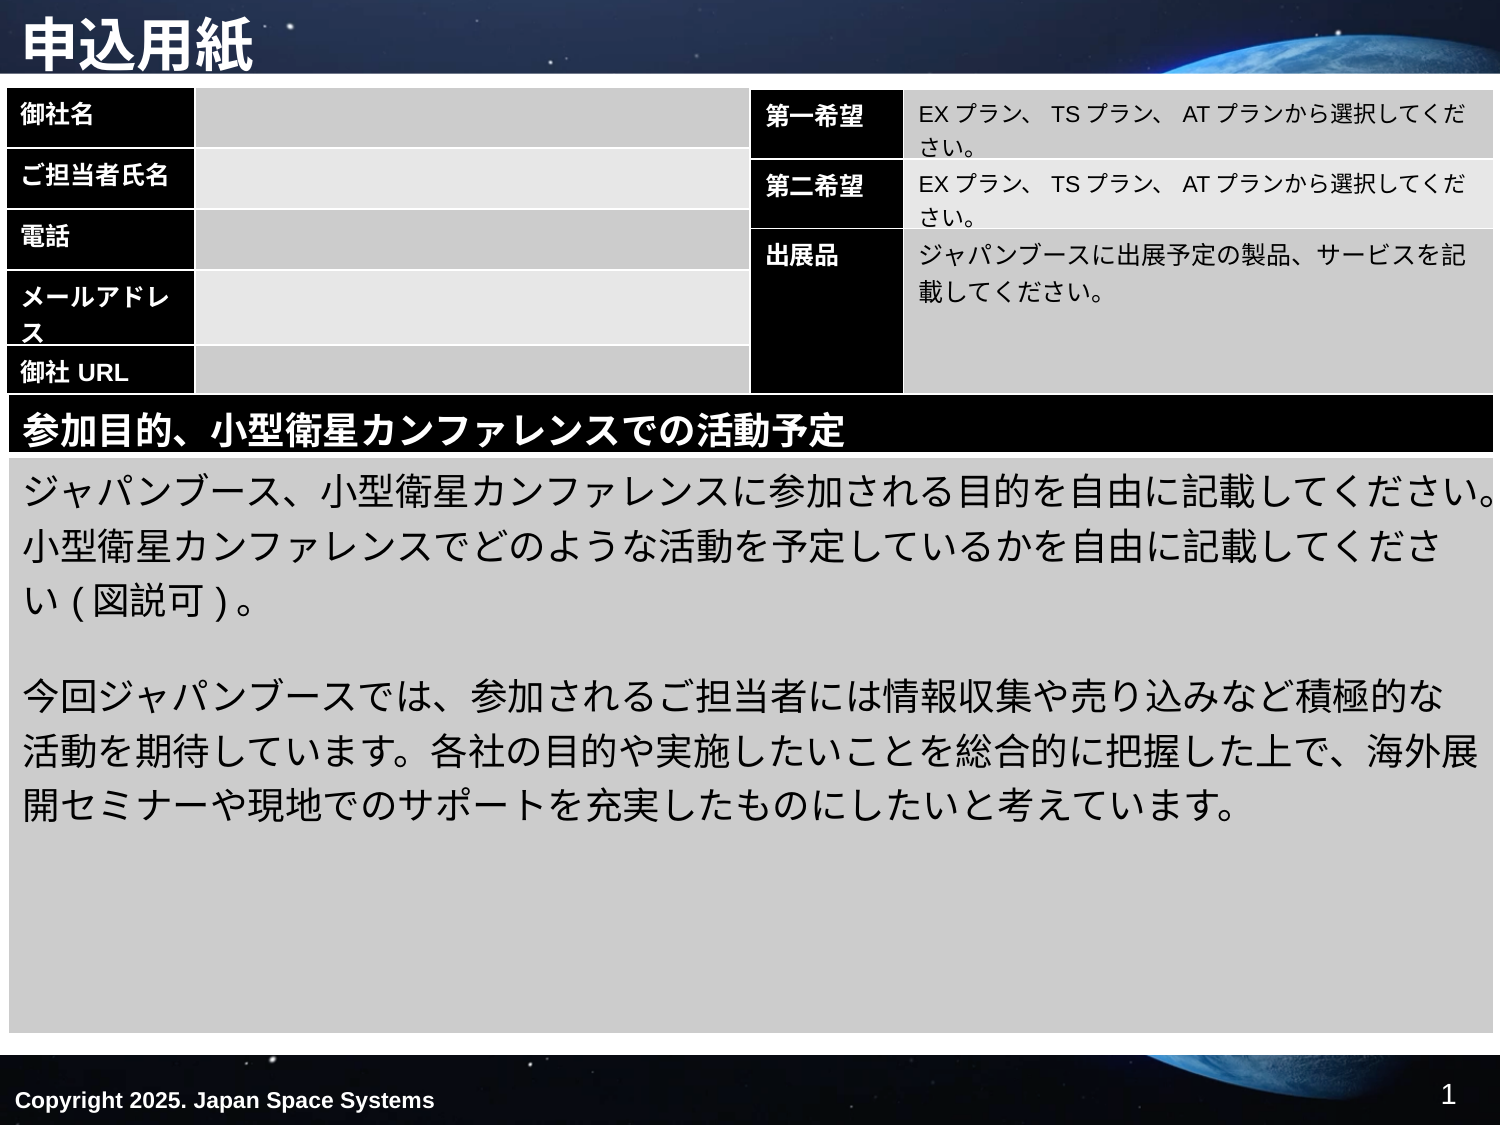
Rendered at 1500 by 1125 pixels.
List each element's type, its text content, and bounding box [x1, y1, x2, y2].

picture [0, 0, 1500, 73]
table_cell ジャパンブースに出展予定の製品、サービスを記載してください。 [904, 229, 1493, 393]
table_cell [196, 149, 749, 208]
table_cell 第二希望 [751, 160, 903, 228]
table_cell EXプラン、TSプラン、ATプランから選択してください。 [904, 160, 1493, 228]
table_cell メールアドレス [7, 271, 194, 344]
table_header EXプラン、TSプラン、ATプランから選択してください。 [904, 90, 1493, 158]
picture [0, 1055, 1500, 1125]
text_box 申込用紙 [5, 8, 1247, 87]
table_header 御社名 [7, 88, 194, 147]
table_cell ジャパンブース、小型衛星カンファレンスに参加される目的を自由に記載してください。小型衛星カンファレンスでどのような活動を予定しているかを自由に記載してください(図説可)。 今回ジャパンブースでは、参加されるご担当者には情報収集や売り込みなど積極的な活動を期待しています。各社の目的や実施したいことを総合的に把握した上で、海外展開セミナーや現地でのサポートを充実したものにしたいと考えています。 [9, 458, 1493, 1033]
table_cell 出展品 [751, 229, 903, 393]
table_cell 電話 [7, 210, 194, 269]
table_cell 御社URL [7, 346, 194, 393]
table_header [196, 88, 749, 147]
table_cell [196, 346, 749, 393]
table_header 参加目的、小型衛星カンファレンスでの活動予定 [9, 395, 1493, 452]
table_cell [196, 210, 749, 269]
table_header 第一希望 [751, 90, 903, 158]
table_cell ご担当者氏名 [7, 149, 194, 208]
table_cell [196, 271, 749, 344]
